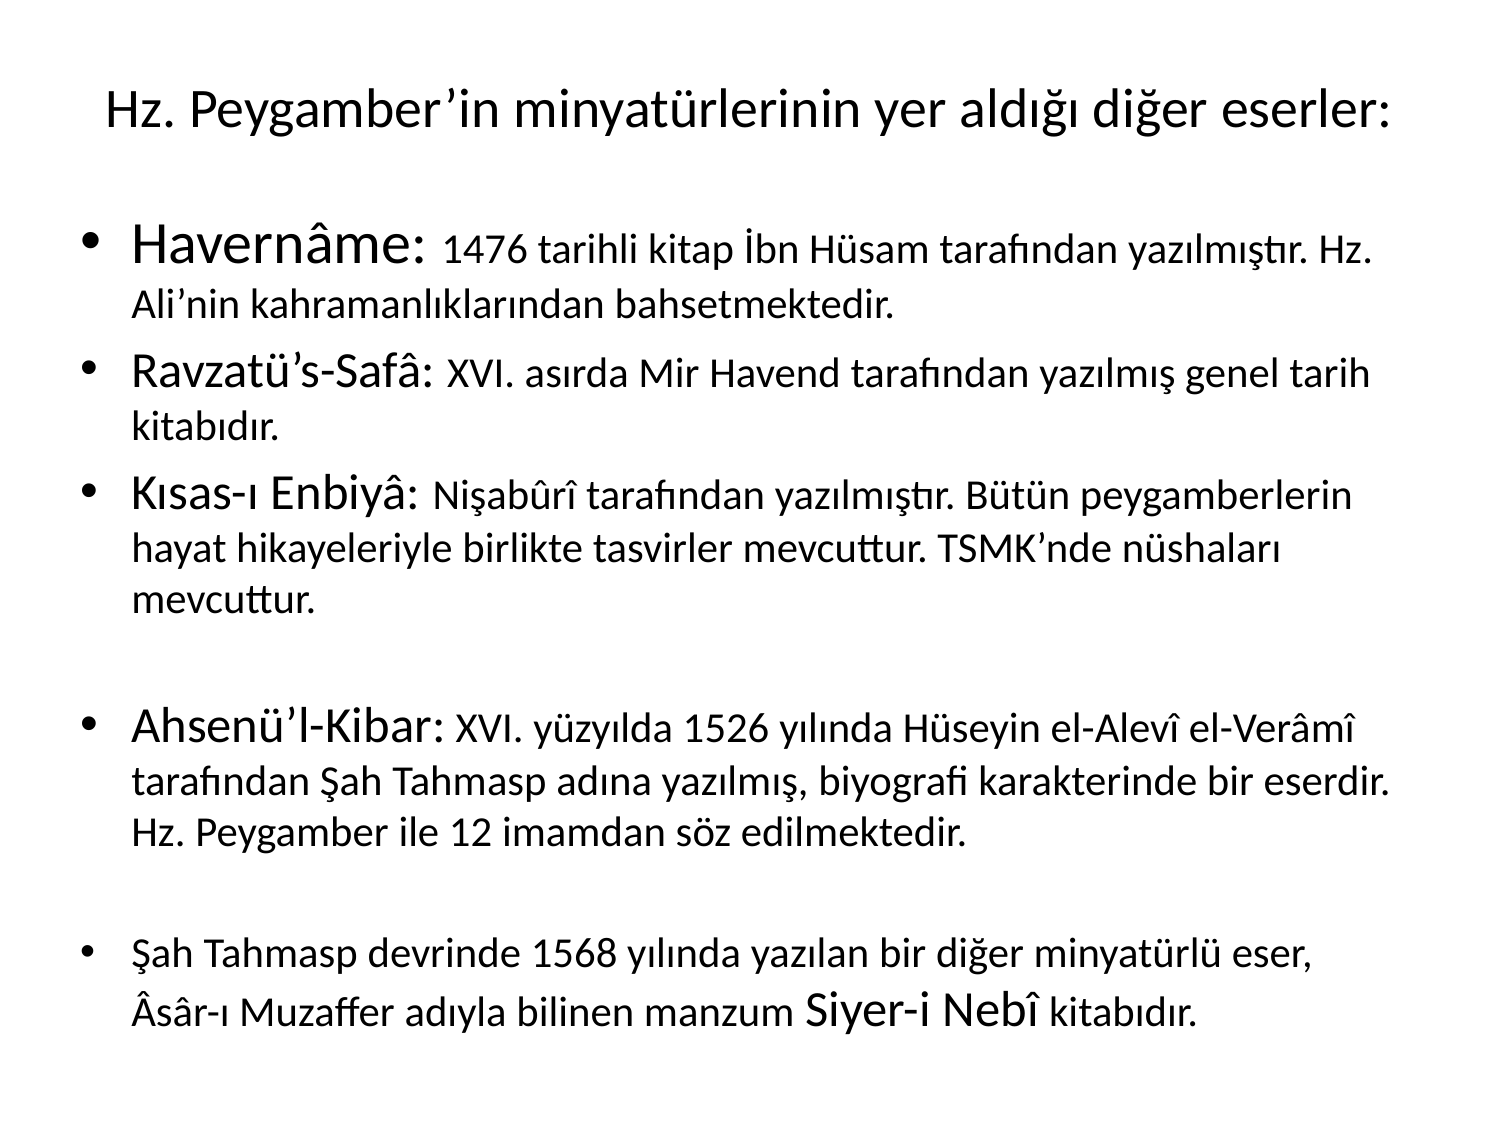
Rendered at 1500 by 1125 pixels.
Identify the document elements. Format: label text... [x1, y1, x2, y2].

list Havernâme: 1476 tarihli kitap İbn Hüsam tarafından yazılmıştır. Hz. Ali’nin kahramanlıklarından bahsetmektedir. Ravzatü’s-Safâ: XVI. asırda Mir Havend tarafından yazılmış genel tarih kitabıdır. Kısas-ı Enbiyâ: Nişabûrî tarafından yazılmıştır. Bütün peygamberlerin hayat hikayeleriyle birlikte tasvirler mevcuttur. TSMK’nde nüshaları mevcuttur. Ahsenü’l-Kibar: XVI. yüzyılda 1526 yılında Hüseyin el-Alevî el-Verâmî tarafından Şah Tahmasp adına yazılmış, biyografi karakterinde bir eserdir. Hz. Peygamber ile 12 imamdan söz edilmektedir. Şah Tahmasp devrinde 1568 yılında yazılan bir diğer minyatürlü eser, Âsâr-ı Muzaffer adıyla bilinen manzum Siyer-i Nebî kitabıdır. [64, 196, 1425, 1047]
title Hz. Peygamber’in minyatürlerinin yer aldığı diğer eserler: [75, 45, 1425, 196]
